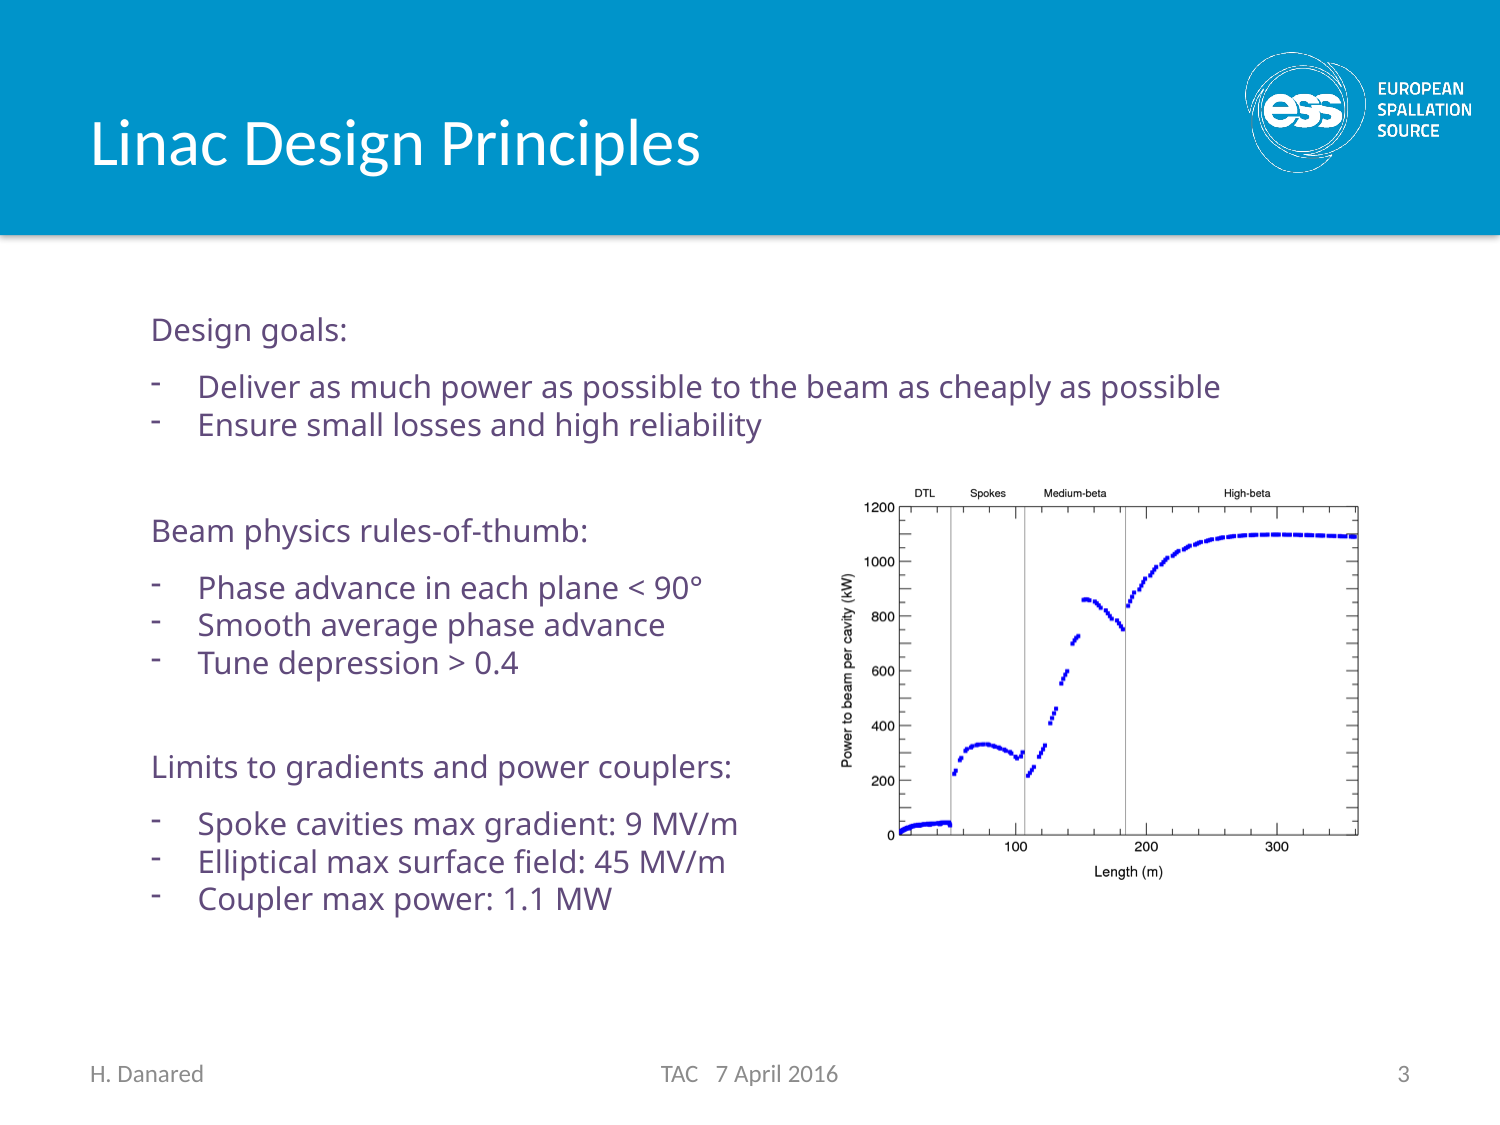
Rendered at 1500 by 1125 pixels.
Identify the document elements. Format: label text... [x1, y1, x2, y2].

picture [1443, 86, 1450, 93]
picture [1454, 83, 1458, 94]
title Linac Design Principles [75, 45, 1247, 233]
picture [1432, 125, 1438, 136]
picture [1423, 83, 1430, 94]
slide_number H. Danared [75, 1042, 425, 1103]
picture [1422, 125, 1428, 134]
picture [1436, 104, 1444, 115]
picture [1264, 94, 1342, 127]
text_box Design goals: Deliver as much power as possible to the beam as cheaply as possible Ensure small losses and high reliability [135, 302, 1282, 450]
text_box Beam physics rules-of-thumb: Phase advance in each plane < 90° Smooth average phase advance Tune depression > 0.4 [135, 503, 815, 689]
picture [1409, 104, 1415, 115]
picture [1379, 83, 1385, 94]
footer TAC 7 April 2016 [512, 1042, 988, 1103]
picture [820, 467, 1389, 898]
picture [1418, 104, 1423, 115]
picture [1400, 83, 1407, 94]
picture [1389, 104, 1393, 115]
text_box Limits to gradients and power couplers: Spoke cavities max gradient: 9 MV/m Elliptical max surface field: 45 MV/m Coupler max power: 1.1 MW [135, 739, 798, 925]
slide_number 3 [1074, 1042, 1425, 1103]
picture [1398, 109, 1406, 115]
